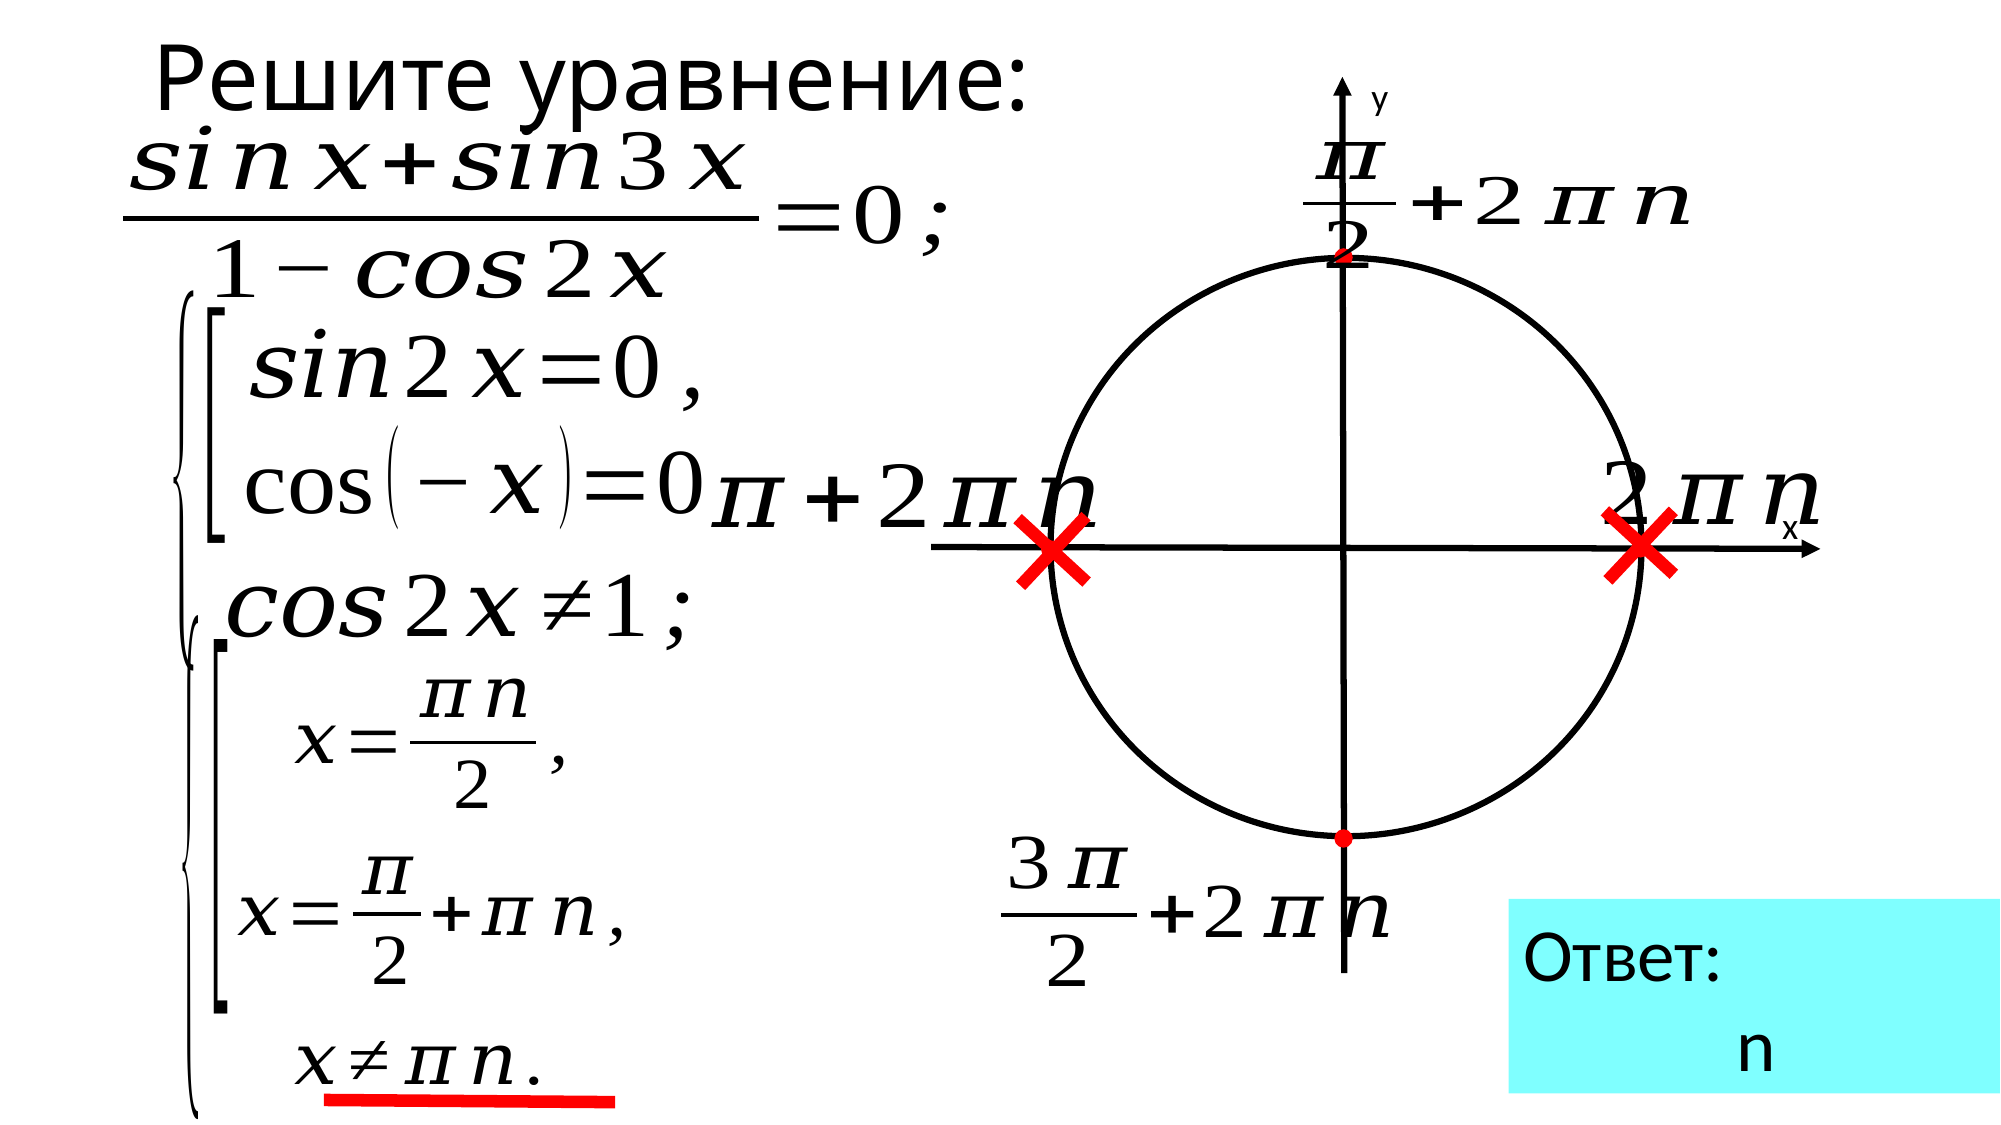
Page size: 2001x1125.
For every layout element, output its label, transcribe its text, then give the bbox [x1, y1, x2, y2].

title Решите уравнение: [137, 0, 1863, 190]
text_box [1017, 518, 1087, 583]
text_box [323, 1099, 616, 1103]
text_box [1607, 510, 1674, 581]
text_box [931, 65, 1874, 974]
